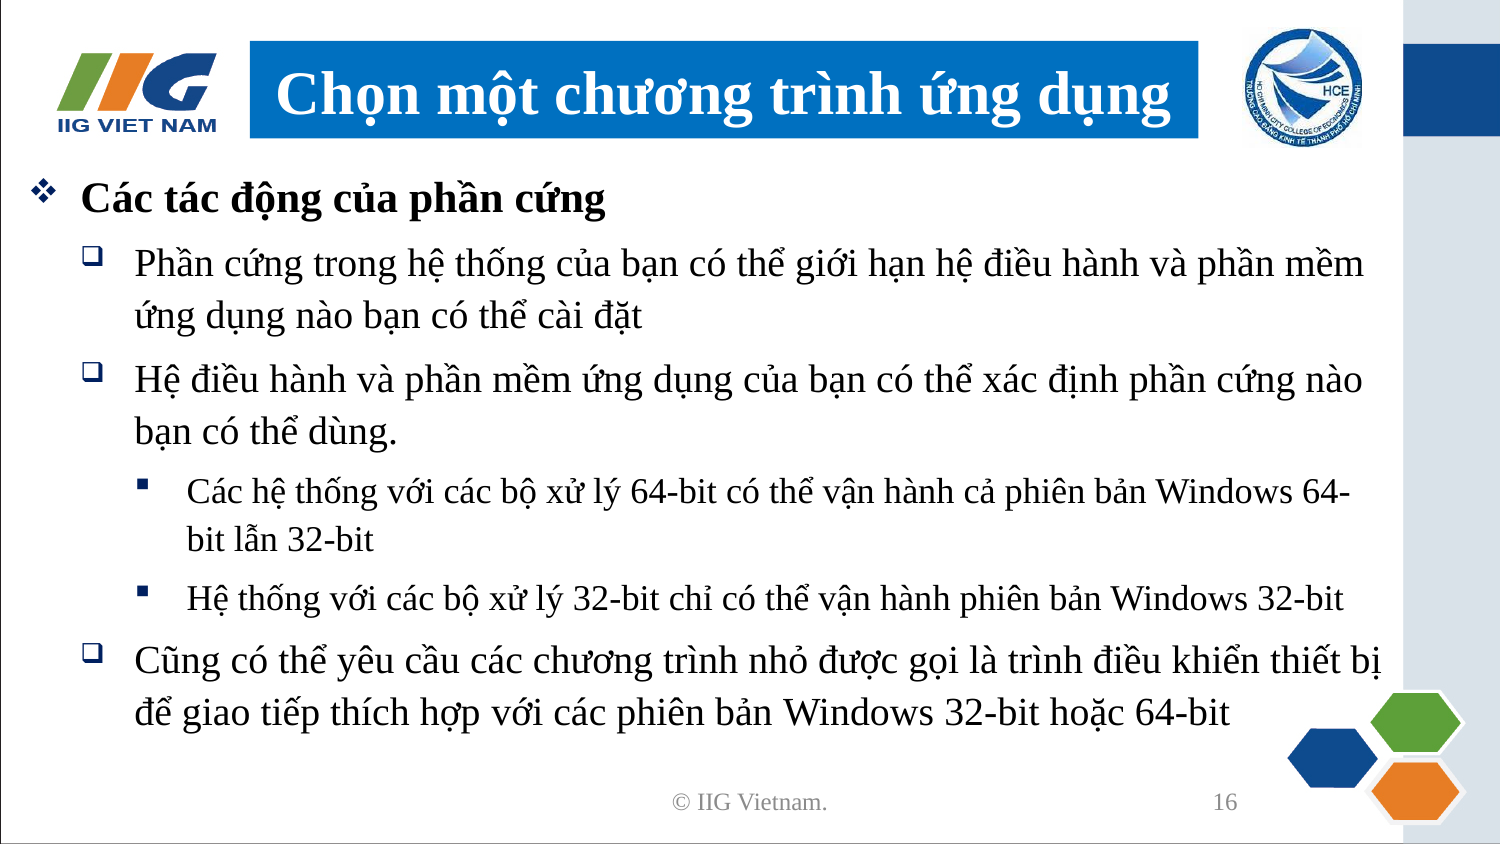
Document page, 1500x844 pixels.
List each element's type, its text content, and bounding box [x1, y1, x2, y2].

picture [0, 0, 1500, 844]
title Chọn một chương trình ứng dụng [249, 40, 1199, 139]
slide_number 16 [1050, 778, 1400, 823]
list Các tác động của phần cứng Phần cứng trong hệ thống của bạn có thể giới hạn hệ điều hành và phần mềm ứng dụng nào bạn có thể cài đặt Hệ điều hành và phần mềm ứng dụng của bạn có thể xác định phần cứng nào bạn có thể dùng. Các hệ thống với các bộ xử lý 64-bit có thể vận hành cả phiên bản Windows 64-bit lẫn 32-bit Hệ thống với các bộ xử lý 32-bit chỉ có thể vận hành phiên bản Windows 32-bit Cũng có thể yêu cầu các chương trình nhỏ được gọi là trình điều khiển thiết bị để giao tiếp thích hợp với các phiên bản Windows 32-bit hoặc 64-bit [13, 156, 1400, 817]
footer © IIG Vietnam. [512, 778, 988, 823]
